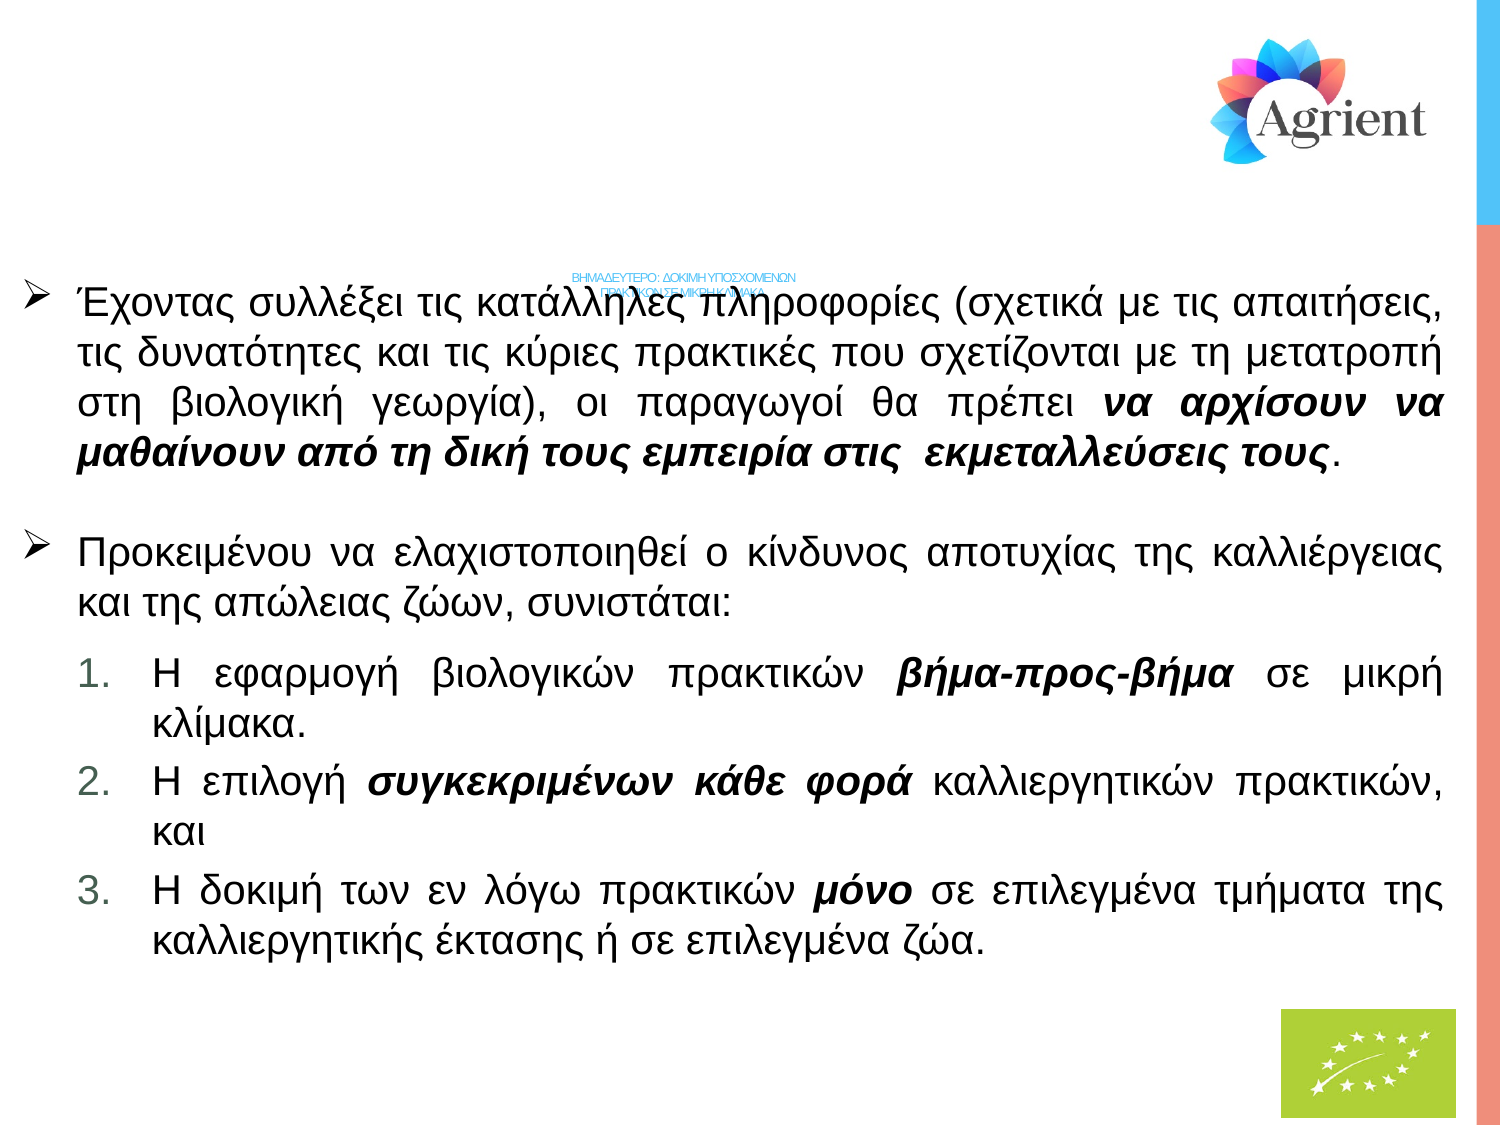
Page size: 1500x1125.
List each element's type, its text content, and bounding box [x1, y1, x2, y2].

list Έχοντας συλλέξει τις κατάλληλες πληροφορίες (σχετικά με τις απαιτήσεις, τις δυνατότητες και τις κύριες πρακτικές που σχετίζονται με τη μετατροπή στη βιολογική γεωργία), οι παραγωγοί θα πρέπει να αρχίσουν να μαθαίνουν από τη δική τους εμπειρία στις εκμεταλλεύσεις τους. Προκειμένου να ελαχιστοποιηθεί ο κίνδυνος αποτυχίας της καλλιέργειας και της απώλειας ζώων, συνιστάται: Η εφαρμογή βιολογικών πρακτικών βήμα-προς-βήμα σε μικρή κλίμακα. Η επιλογή συγκεκριμένων κάθε φορά καλλιεργητικών πρακτικών, και Η δοκιμή των εν λόγω πρακτικών μόνο σε επιλεγμένα τμήματα της καλλιεργητικής έκτασης ή σε επιλεγμένα ζώα. [5, 267, 1459, 988]
title Βημα δευτερο: Δοκιμη υποσχομενων πρακτικων σε μικρη κλιμακα. [0, 219, 1436, 338]
picture [1200, 30, 1436, 173]
picture [1280, 1009, 1457, 1119]
